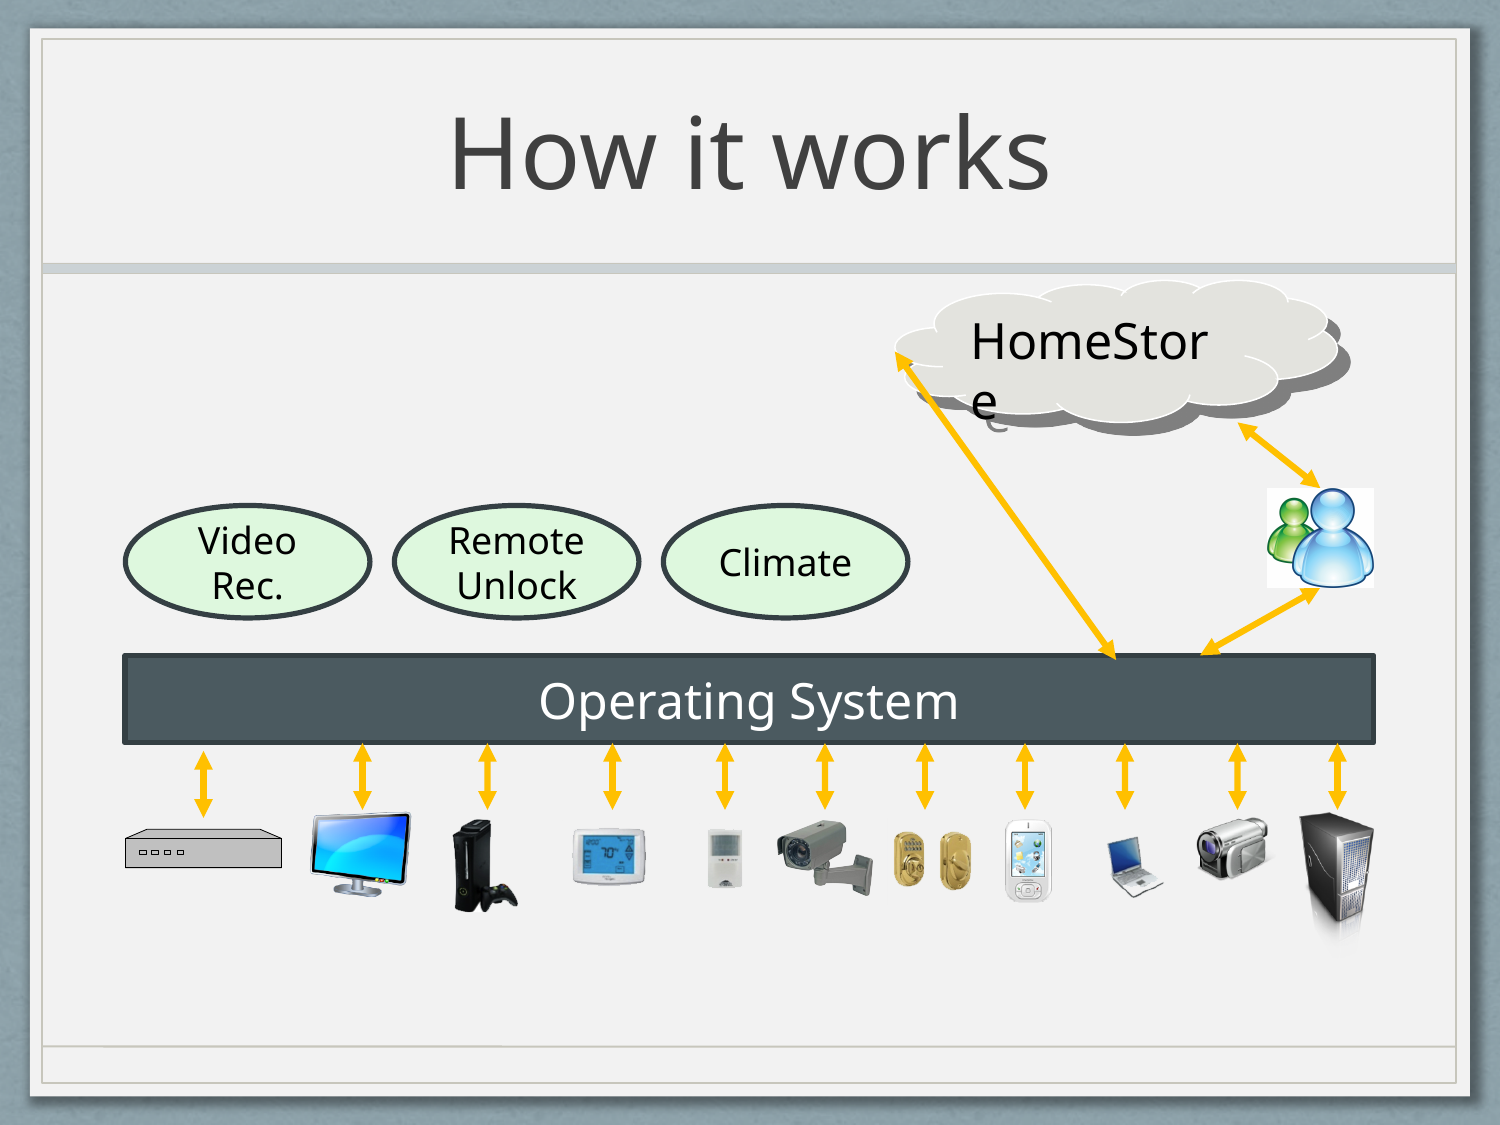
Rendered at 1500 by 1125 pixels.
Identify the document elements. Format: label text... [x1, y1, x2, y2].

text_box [1236, 421, 1321, 489]
picture [699, 821, 751, 894]
picture [124, 828, 283, 869]
text_box Remote Unlock [391, 502, 642, 621]
picture [449, 819, 520, 913]
picture [562, 820, 656, 894]
picture [1299, 811, 1375, 959]
picture [1186, 819, 1276, 894]
picture [777, 819, 873, 896]
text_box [202, 742, 1338, 819]
text_box Operating System [122, 653, 1376, 745]
picture [1096, 829, 1172, 905]
picture [985, 819, 1076, 906]
text_box HomeStore [894, 280, 1338, 423]
text_box Video Rec. [122, 502, 373, 621]
picture [305, 819, 413, 906]
picture [886, 819, 976, 906]
title How it works [147, 40, 1353, 260]
text_box Climate [660, 502, 911, 621]
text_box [1199, 586, 1321, 656]
picture [1266, 487, 1375, 588]
